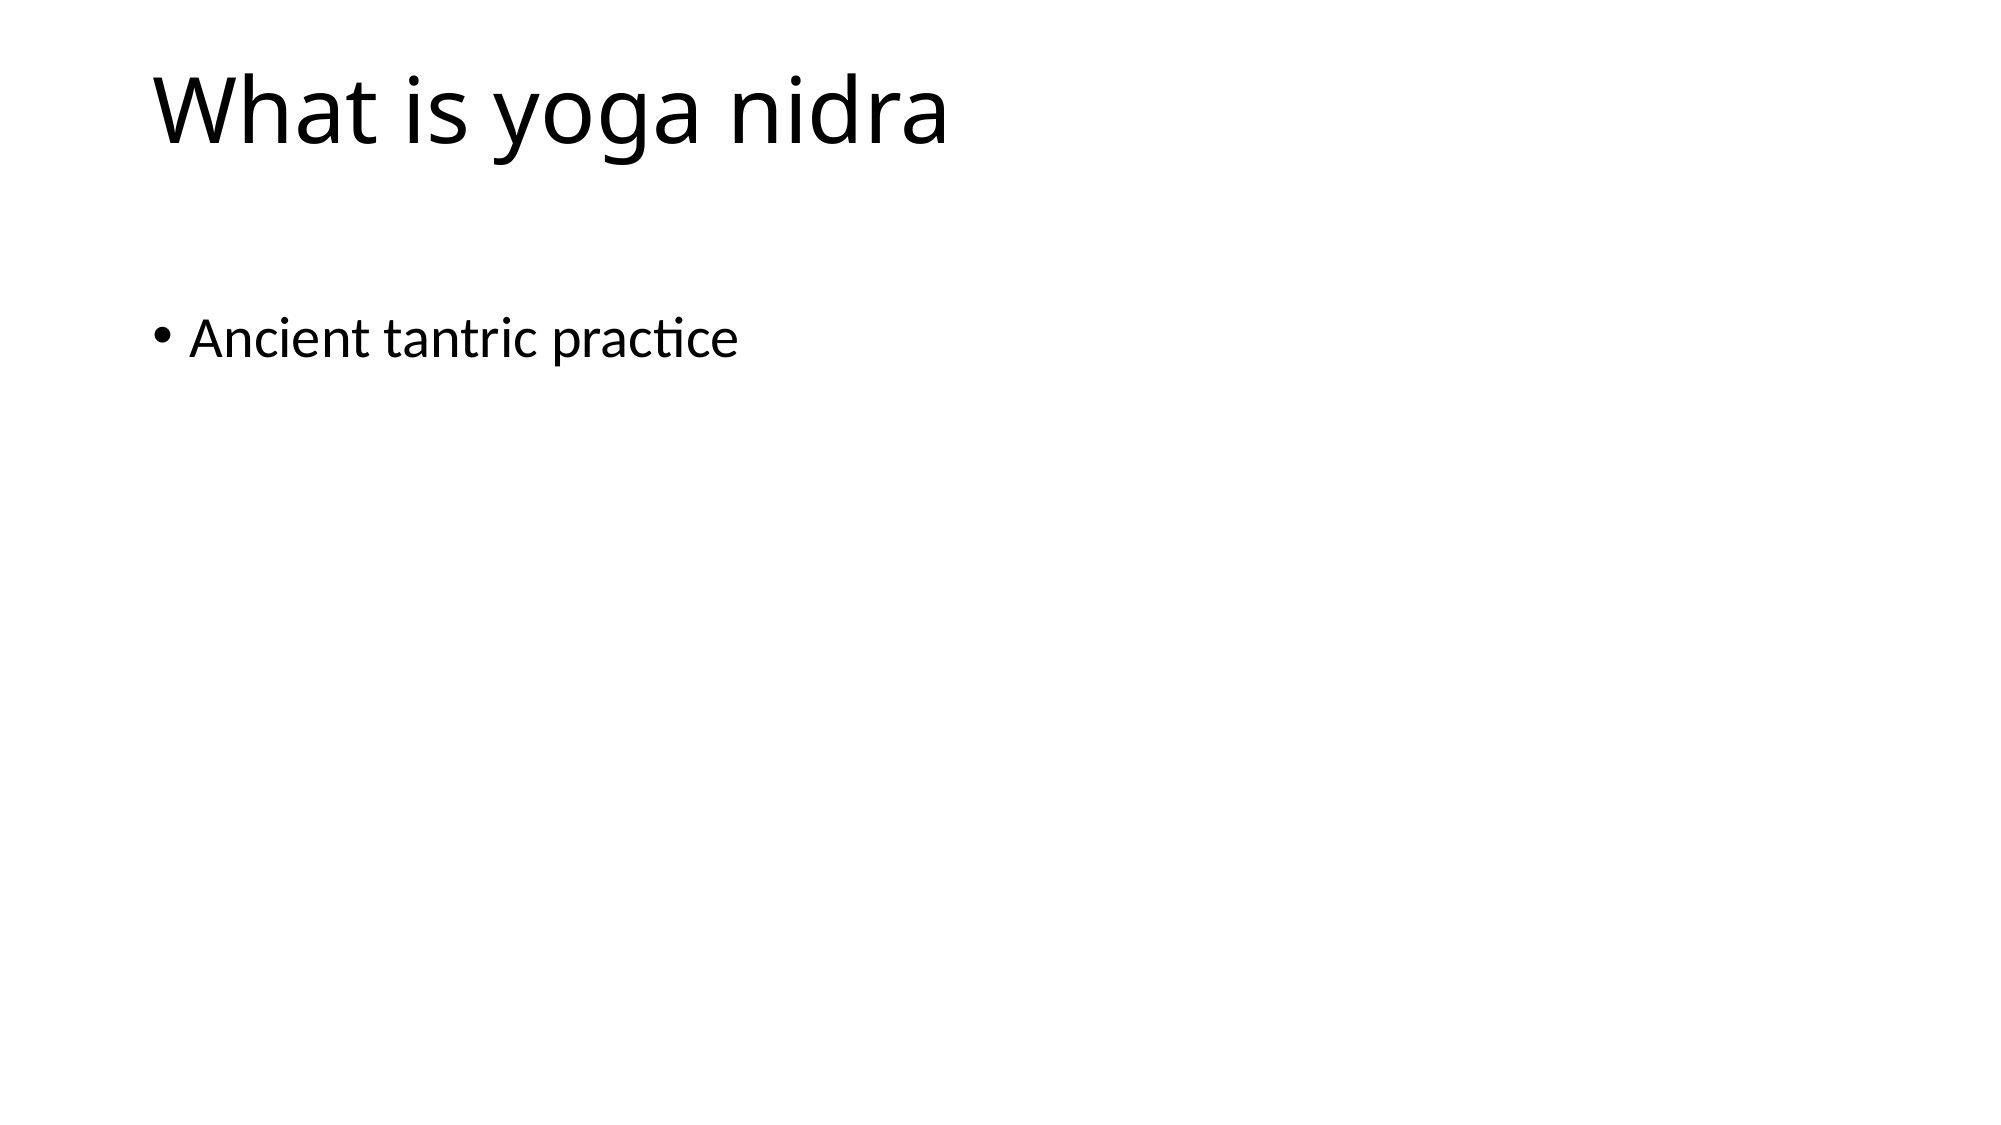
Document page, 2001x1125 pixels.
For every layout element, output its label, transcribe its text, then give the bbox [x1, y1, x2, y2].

title What is yoga nidra [137, 59, 1863, 278]
list Ancient tantric practice [137, 299, 1863, 1014]
